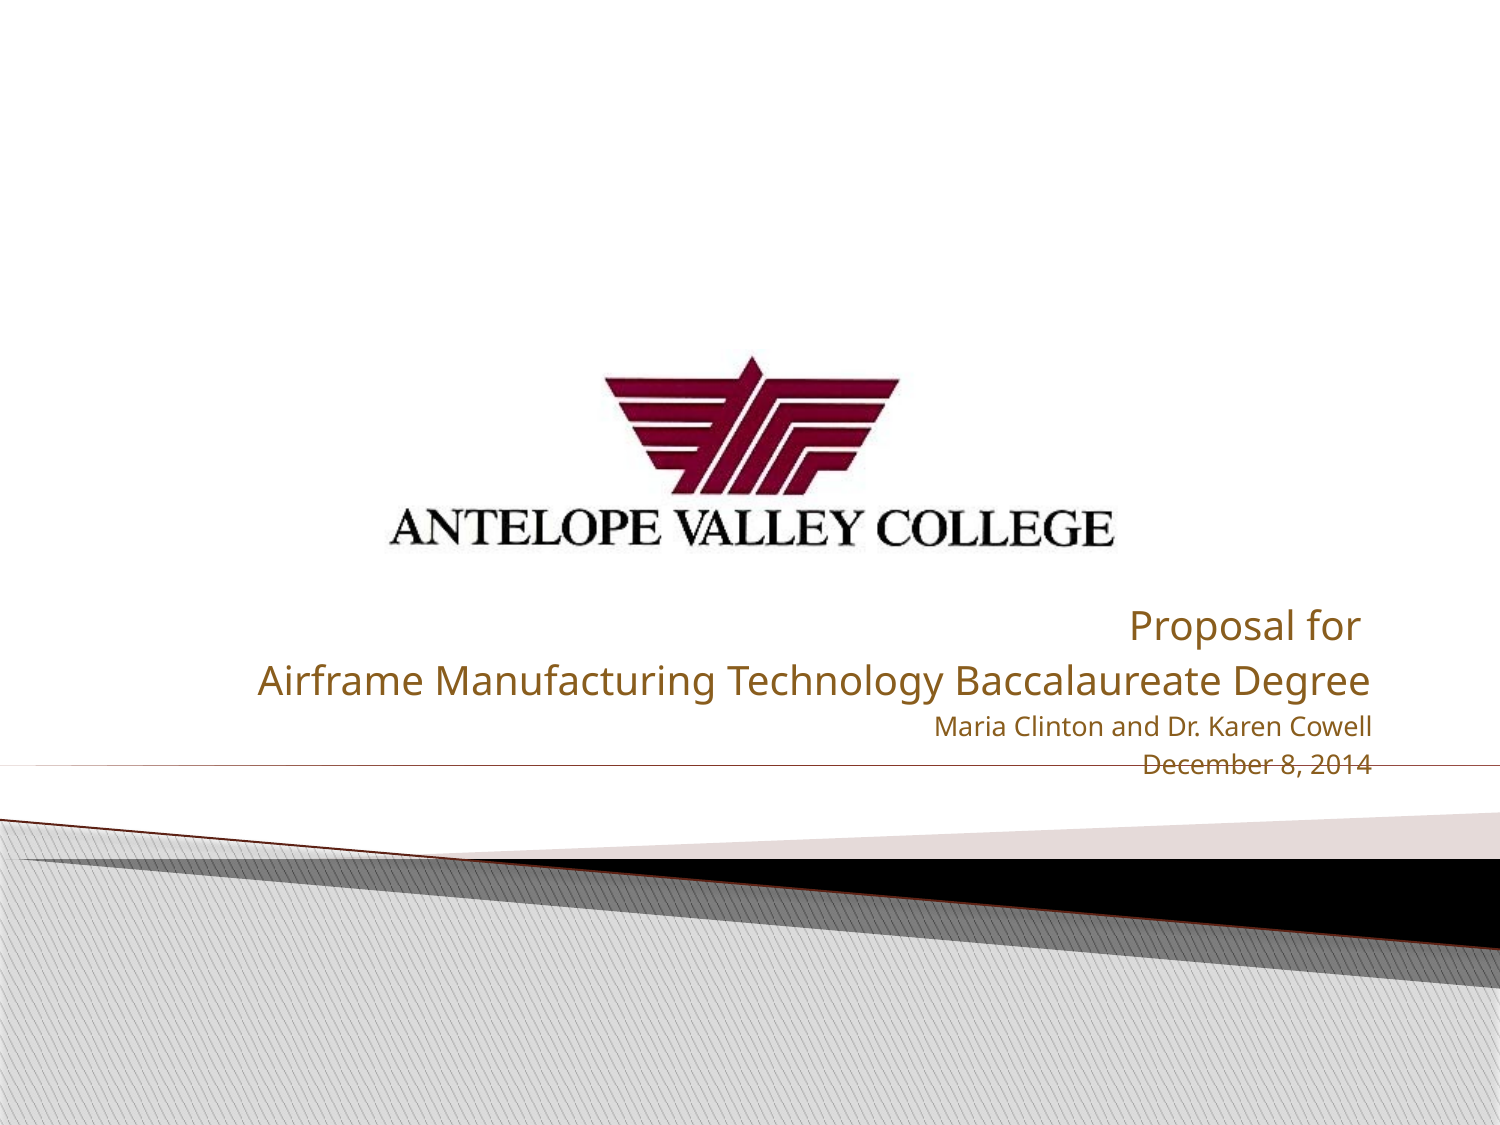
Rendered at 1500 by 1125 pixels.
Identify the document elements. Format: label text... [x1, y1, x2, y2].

picture [5, 859, 1500, 989]
picture [337, 349, 1148, 582]
subtitle Proposal for Airframe Manufacturing Technology Baccalaureate Degree Maria Clinton and Dr. Karen Cowell December 8, 2014 [112, 592, 1388, 790]
